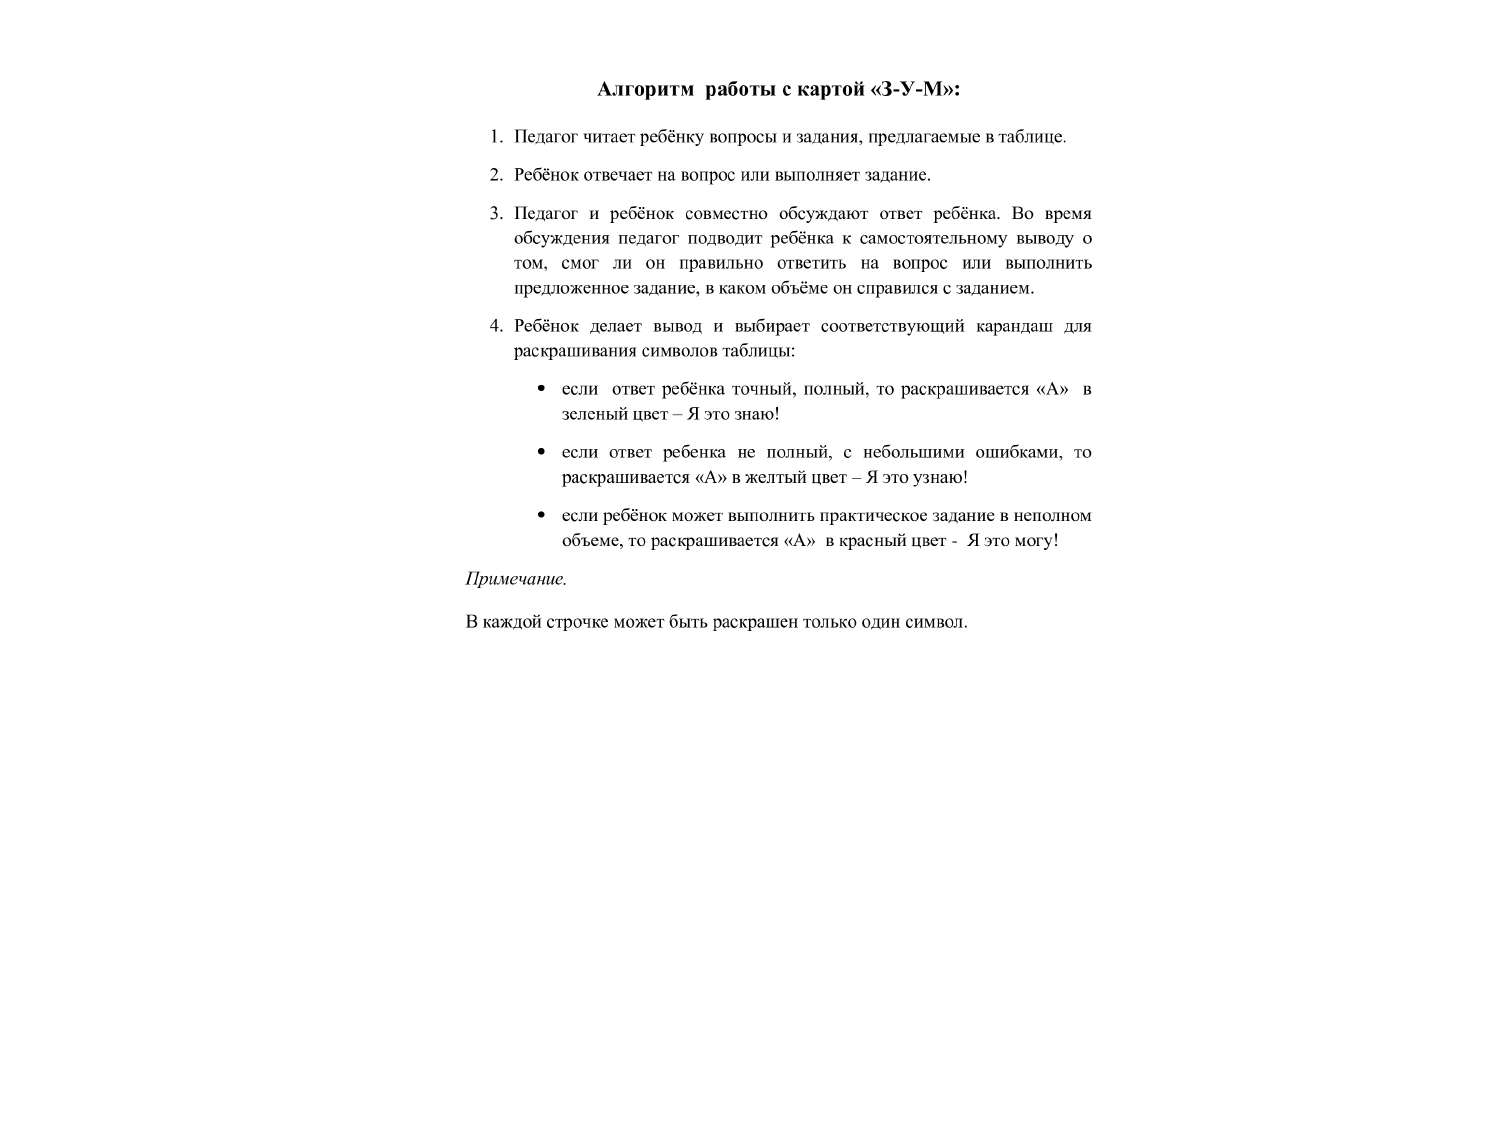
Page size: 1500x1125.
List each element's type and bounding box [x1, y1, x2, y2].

picture [351, 0, 1149, 1125]
